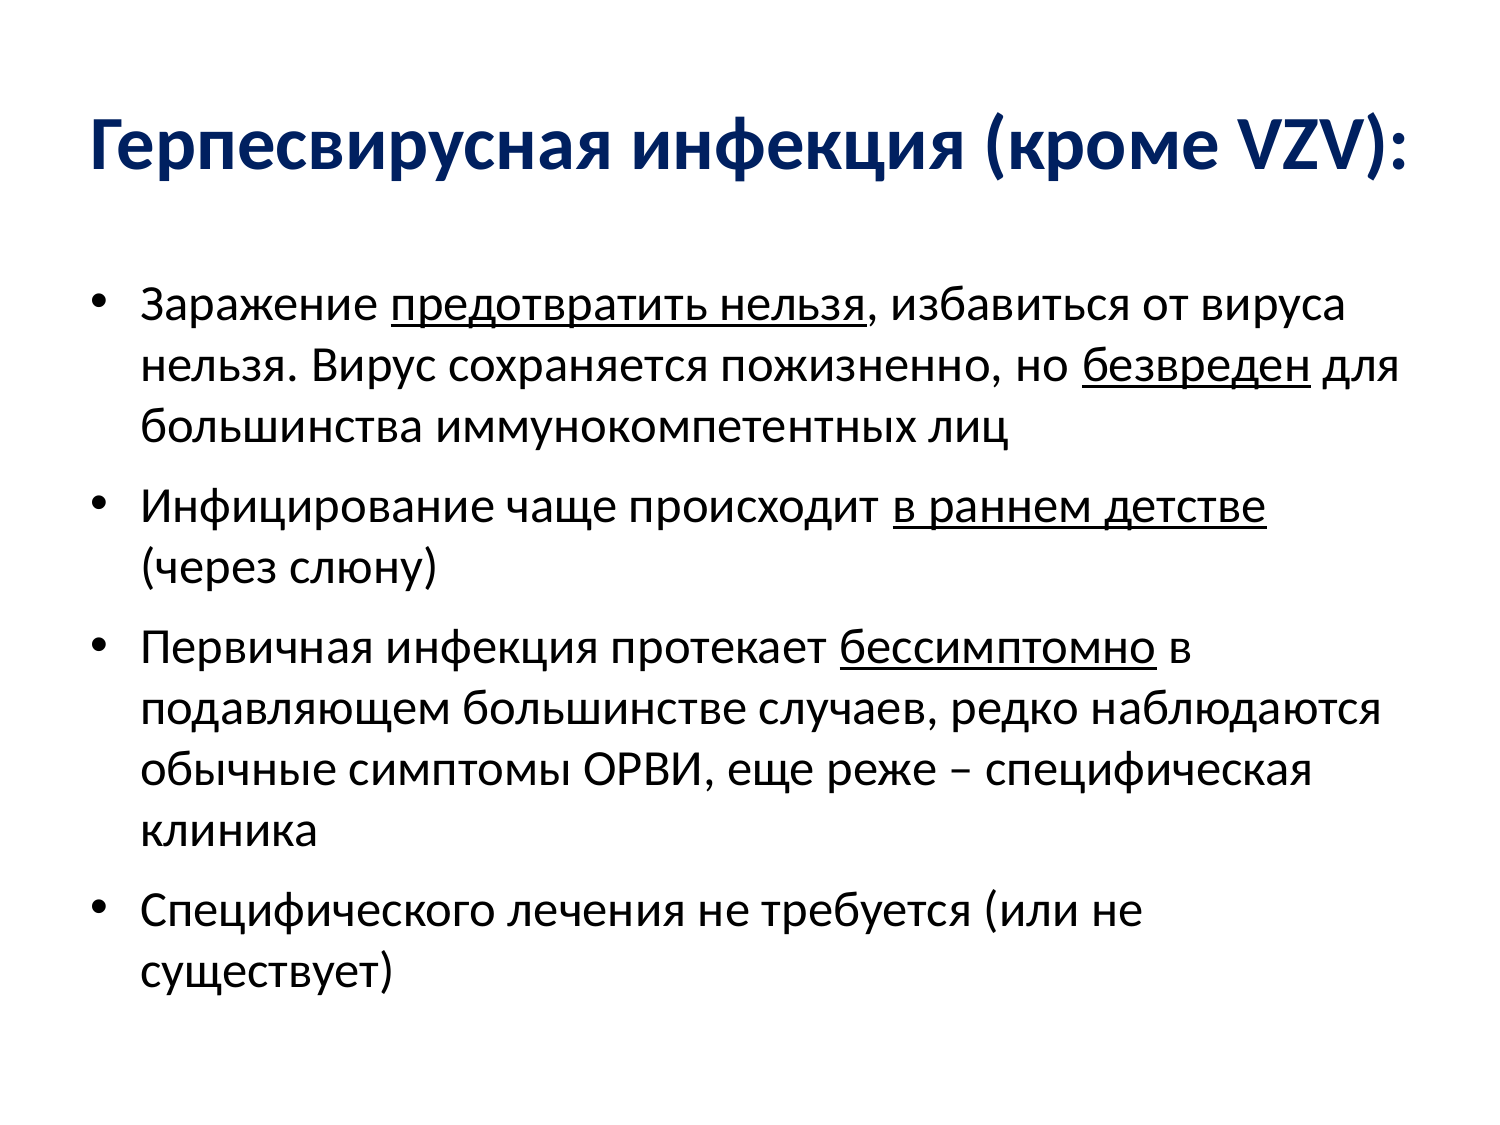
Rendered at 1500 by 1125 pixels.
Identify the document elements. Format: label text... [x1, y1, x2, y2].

title Герпесвирусная инфекция (кроме VZV): [75, 45, 1425, 233]
list Заражение предотвратить нельзя, избавиться от вируса нельзя. Вирус сохраняется пожизненно, но безвреден для большинства иммунокомпетентных лиц Инфицирование чаще происходит в раннем детстве (через слюну) Первичная инфекция протекает бессимптомно в подавляющем большинстве случаев, редко наблюдаются обычные симптомы ОРВИ, еще реже – специфическая клиника Специфического лечения не требуется (или не существует) [75, 262, 1425, 1005]
